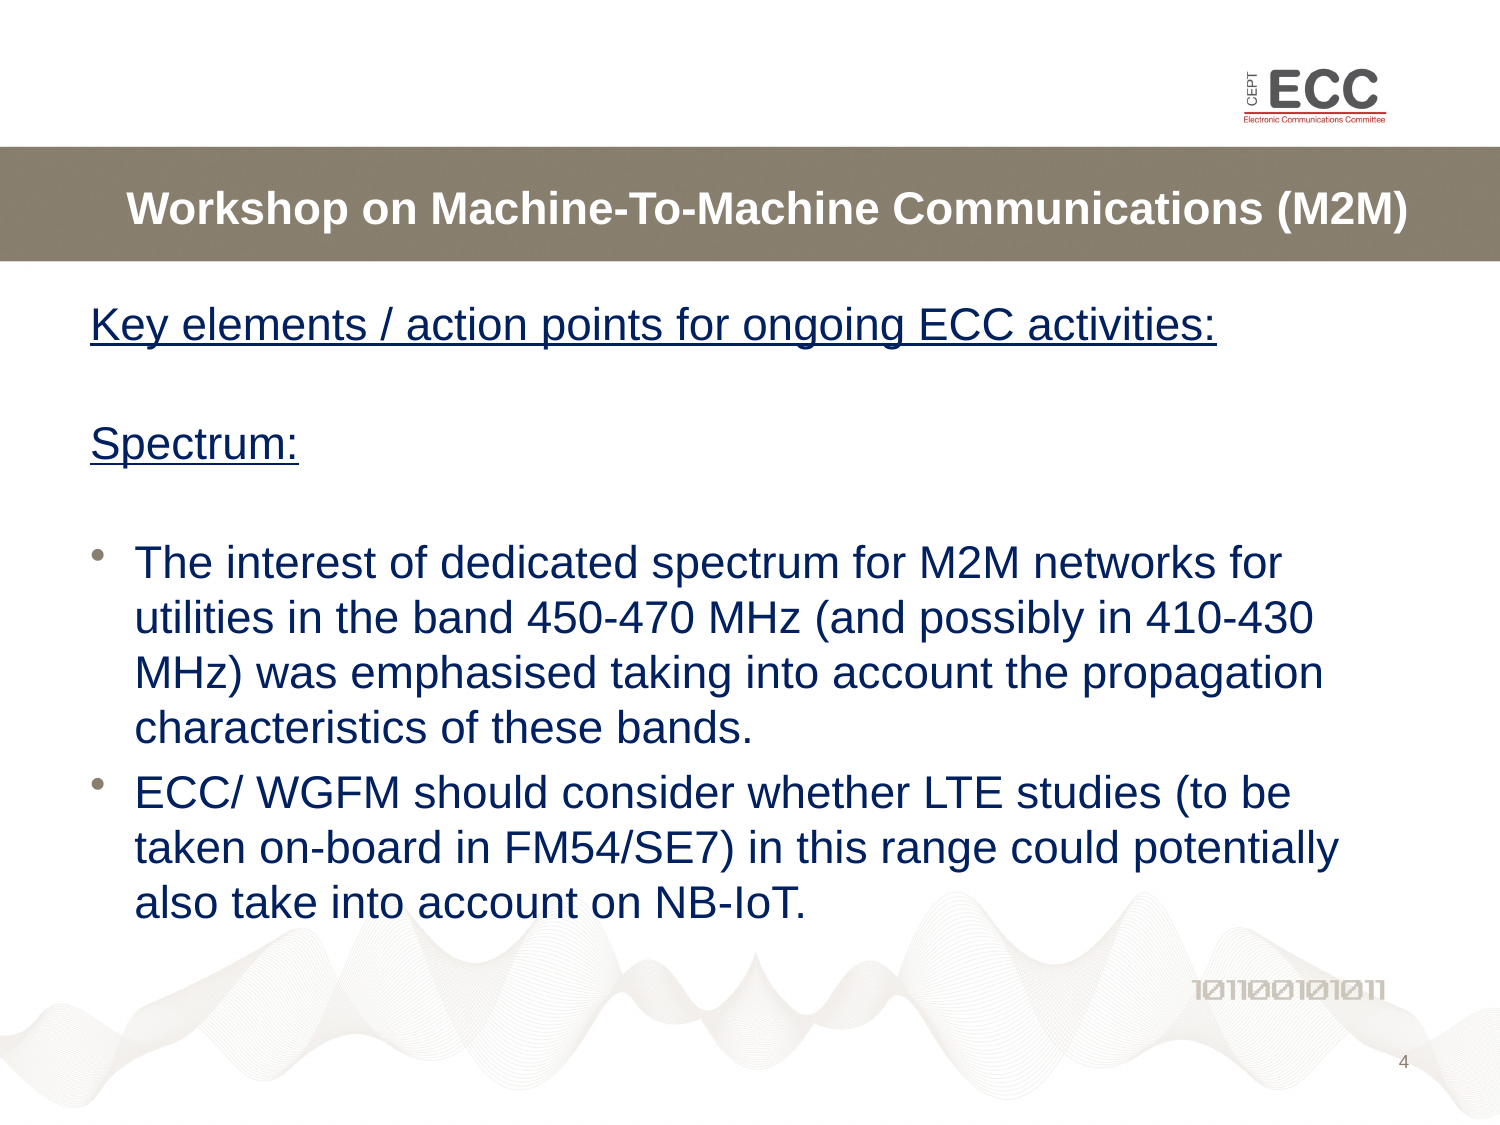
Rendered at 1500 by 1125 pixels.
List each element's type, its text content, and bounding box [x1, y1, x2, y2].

slide_number 4 [1299, 1042, 1425, 1103]
picture [0, 0, 1500, 1125]
list Key elements / action points for ongoing ECC activities: Spectrum: The interest of dedicated spectrum for M2M networks for utilities in the band 450-470 MHz (and possibly in 410-430 MHz) was emphasised taking into account the propagation characteristics of these bands. ECC/ WGFM should consider whether LTE studies (to be taken on-board in FM54/SE7) in this range could potentially also take into account on NB-IoT. [74, 287, 1425, 1036]
title Workshop on Machine-To-Machine Communications (M2M) [17, 149, 1425, 263]
